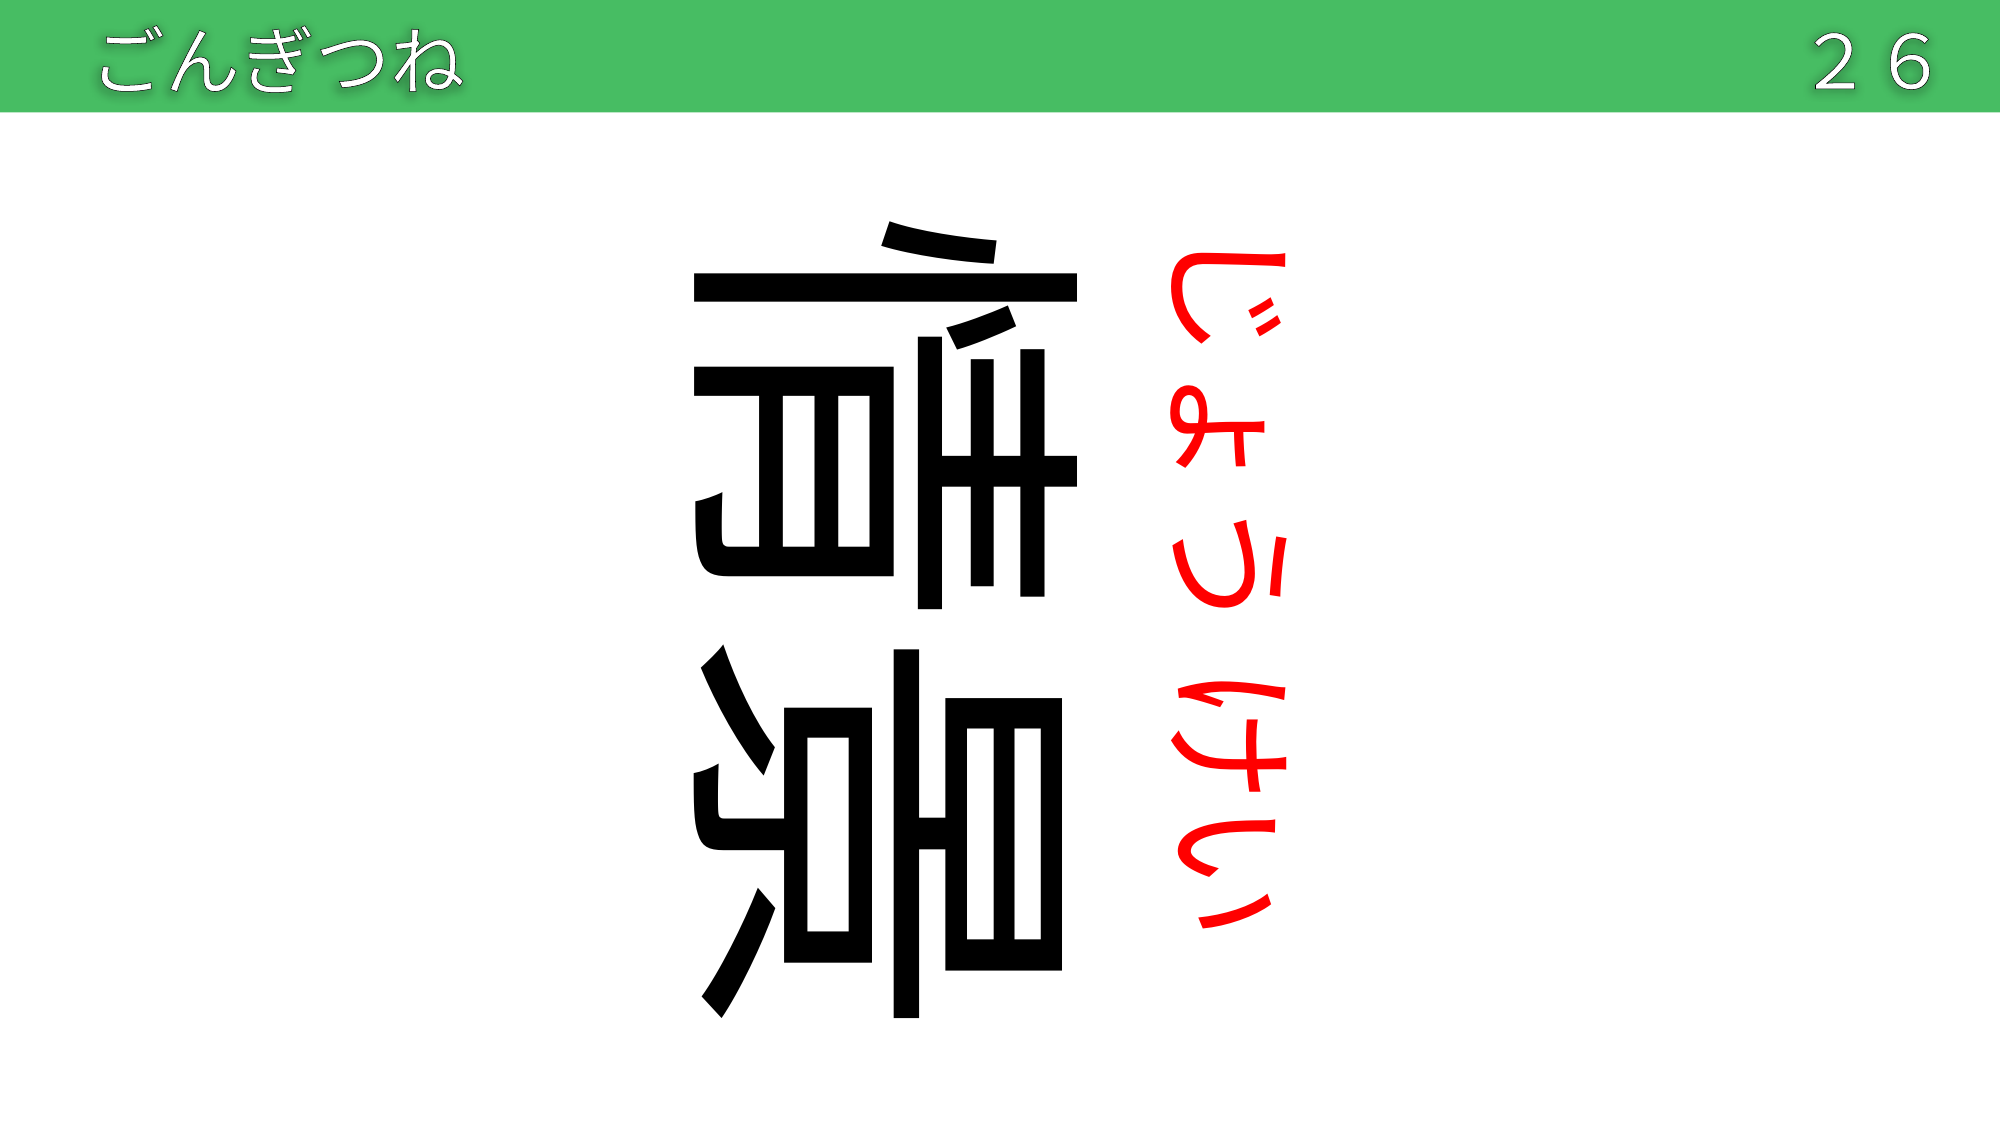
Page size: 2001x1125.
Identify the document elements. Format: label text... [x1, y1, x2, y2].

text_box [0, 0, 2000, 113]
text_box 情景 [616, 195, 1152, 1125]
text_box ２６ [1782, 6, 1963, 112]
text_box ごんぎつね [75, 6, 811, 112]
text_box じょう けい [1127, 207, 1324, 987]
